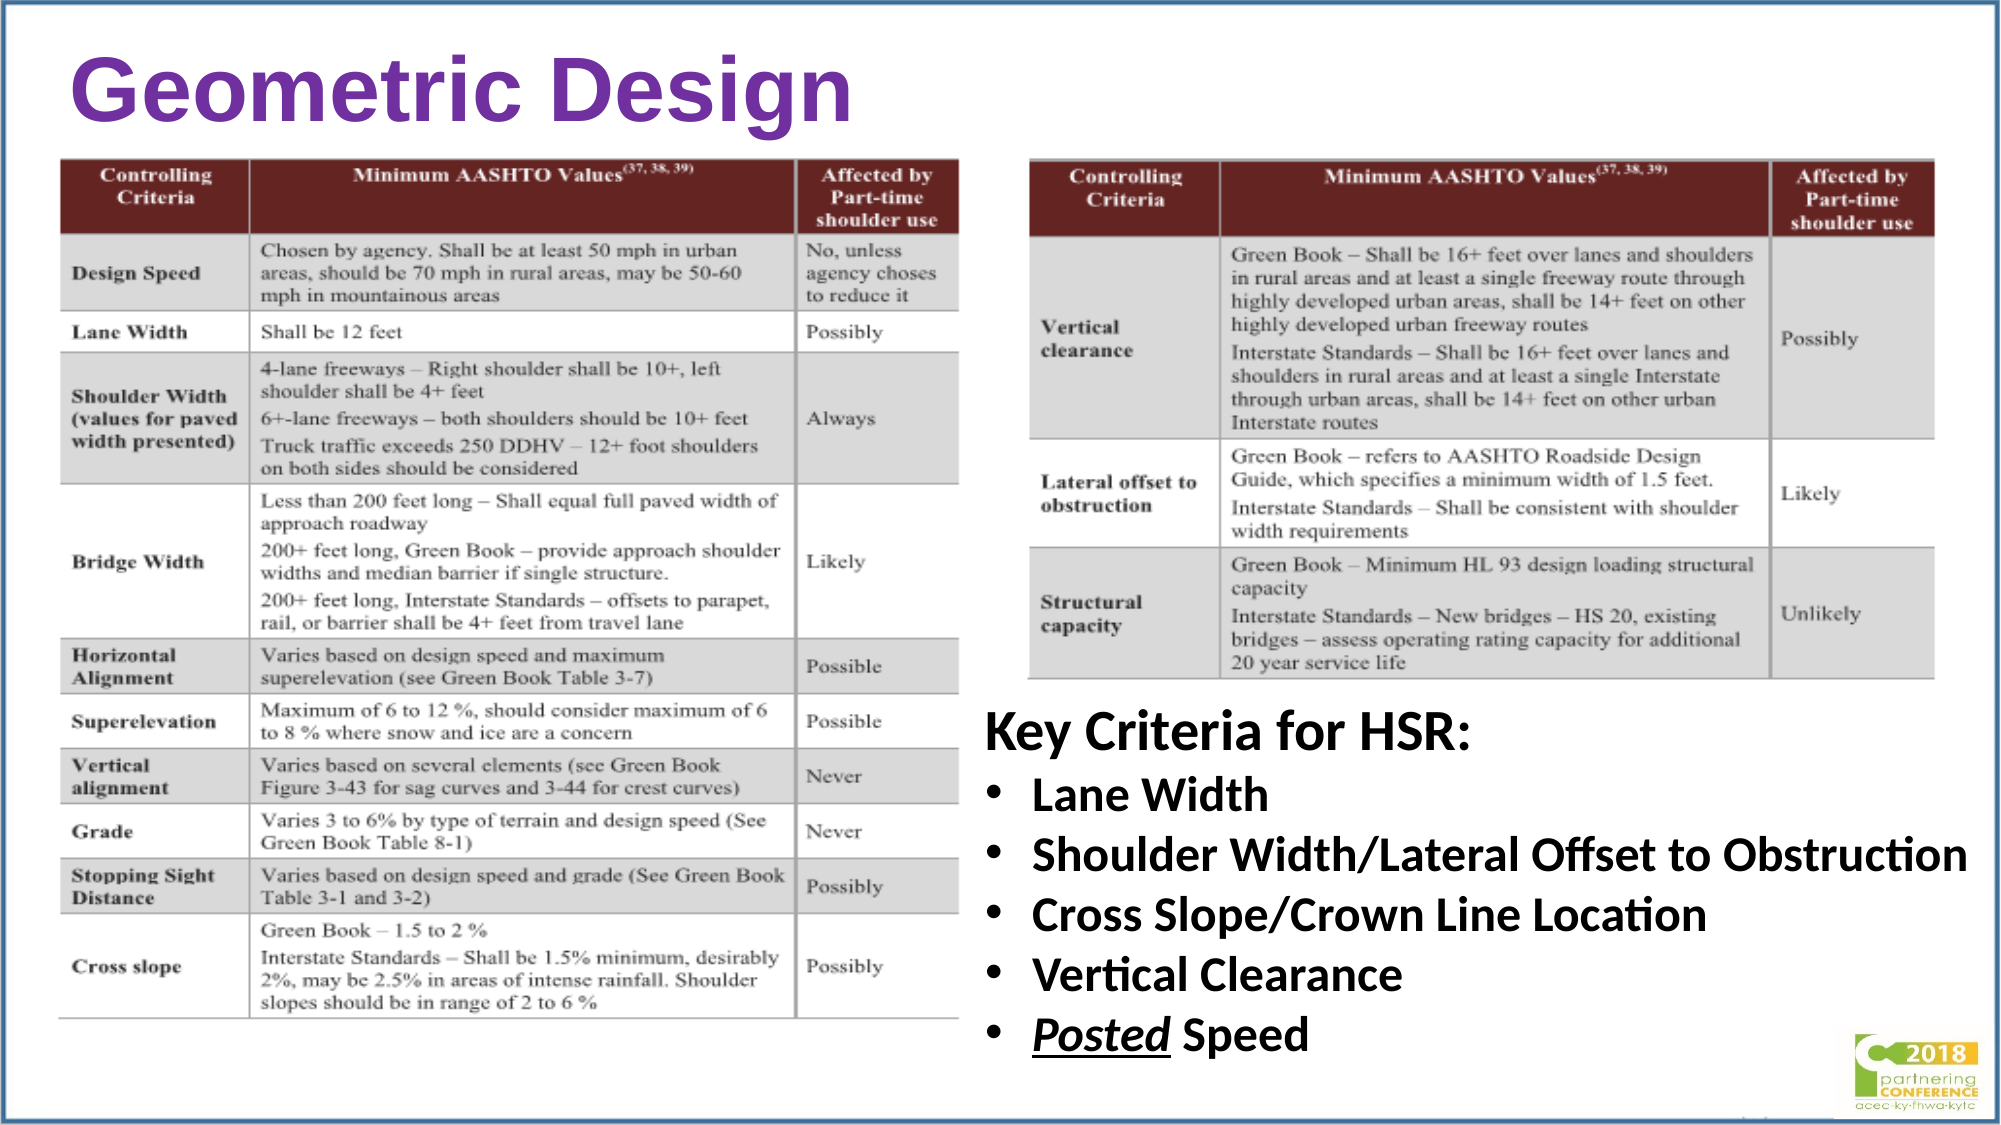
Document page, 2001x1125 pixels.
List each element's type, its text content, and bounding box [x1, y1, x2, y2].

picture [0, 0, 2001, 1125]
title Geometric Design [54, 25, 1940, 158]
text_box Key Criteria for HSR: Lane Width Shoulder Width/Lateral Offset to Obstruction Cross Slope/Crown Line Location Vertical Clearance Posted Speed [970, 684, 2000, 1070]
